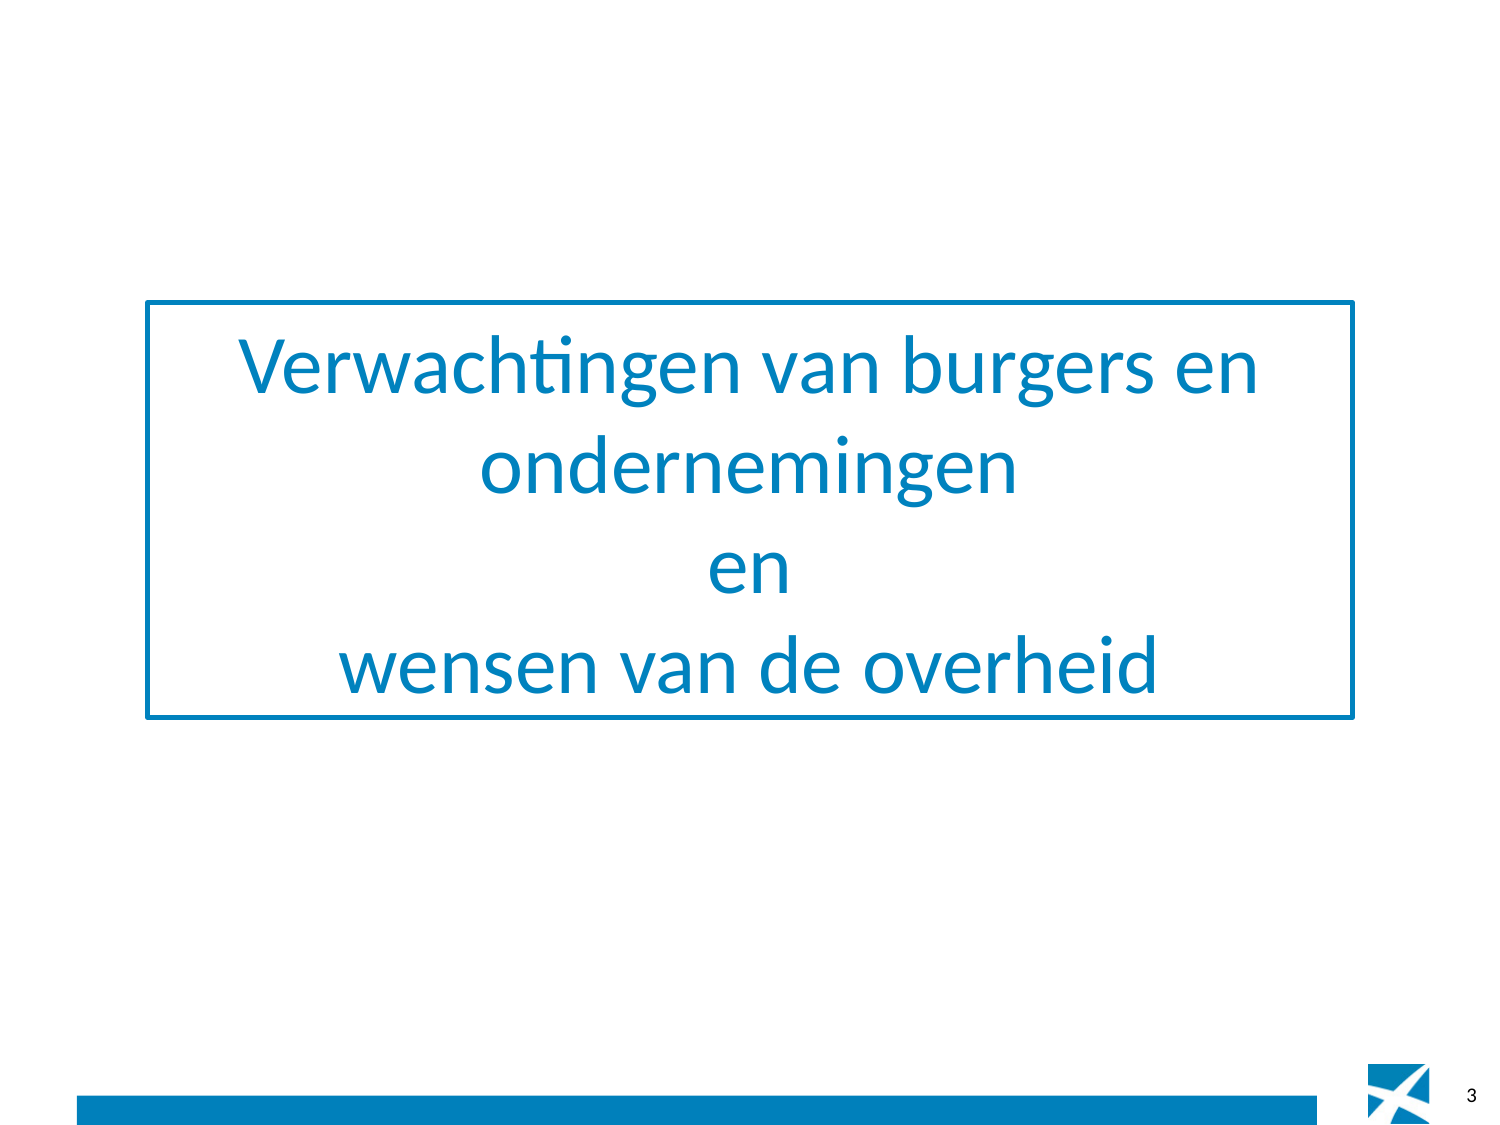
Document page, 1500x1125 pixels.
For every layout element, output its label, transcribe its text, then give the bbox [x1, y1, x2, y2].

text_box Verwachtingen van burgers en ondernemingen en wensen van de overheid [147, 302, 1353, 718]
slide_number 3 [1368, 1064, 1492, 1125]
